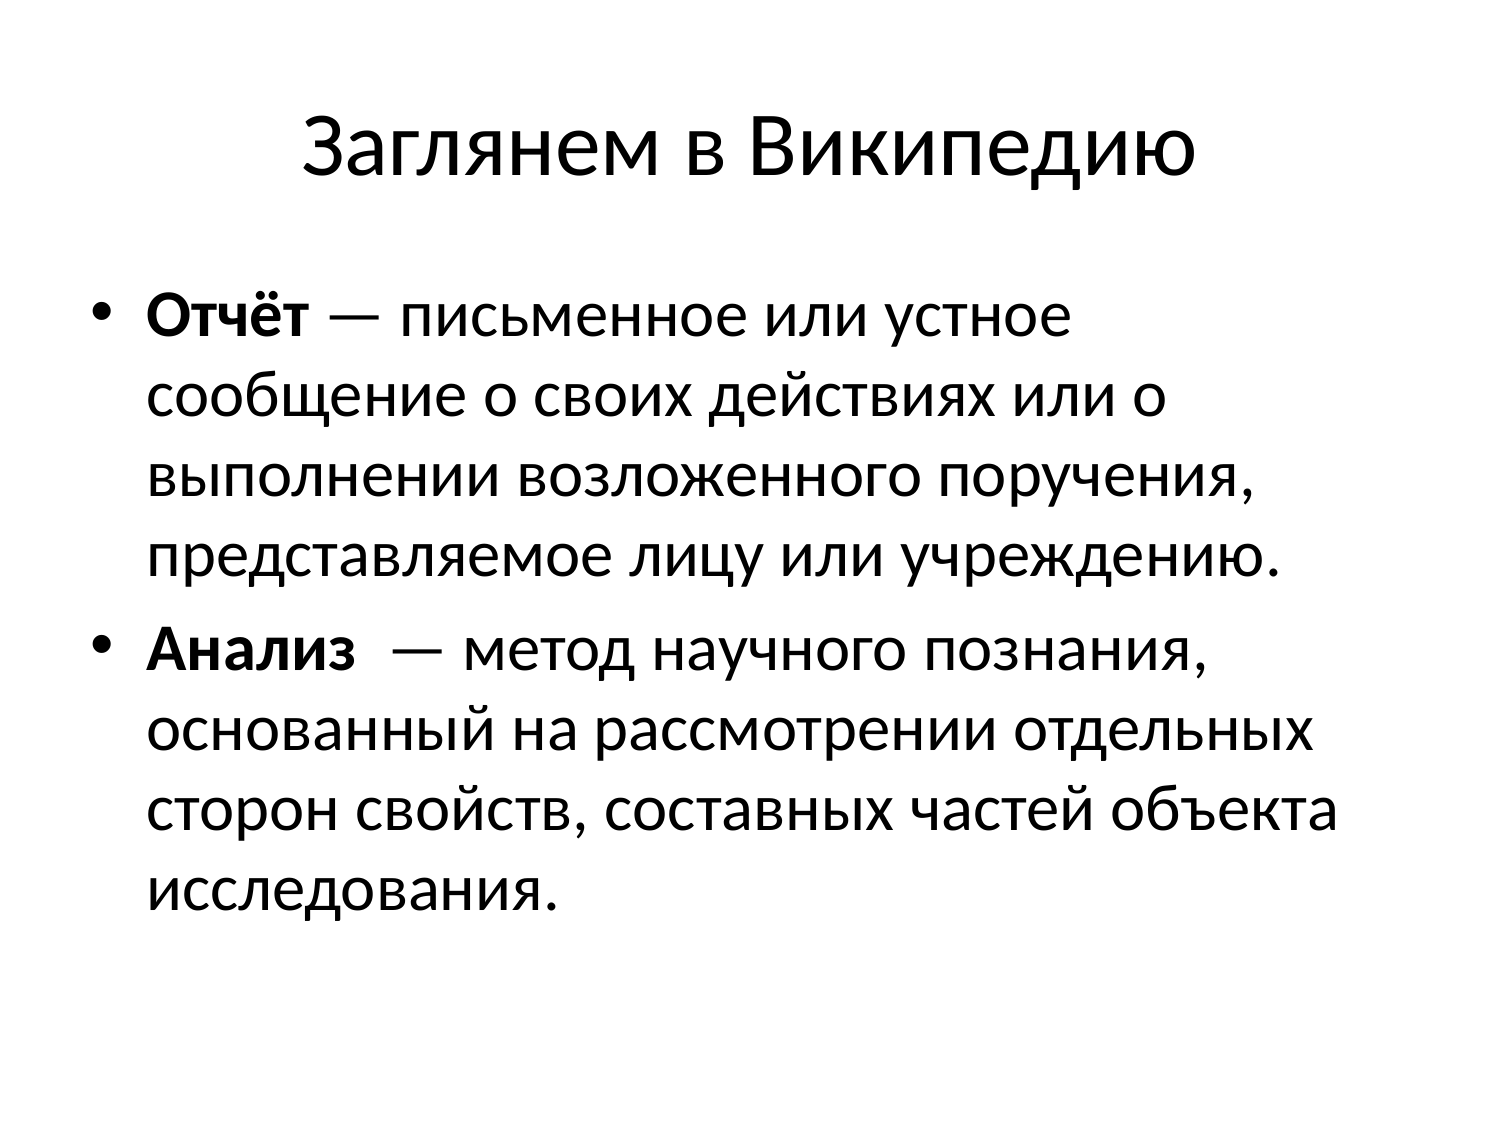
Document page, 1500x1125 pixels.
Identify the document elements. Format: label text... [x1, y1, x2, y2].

list Отчёт — письменное или устное сообщение о своих действиях или о выполнении возложенного поручения, представляемое лицу или учреждению. Анализ — метод научного познания, основанный на рассмотрении отдельных сторон свойств, составных частей объекта исследования. [75, 262, 1425, 1005]
title Заглянем в Википедию [75, 45, 1425, 233]
